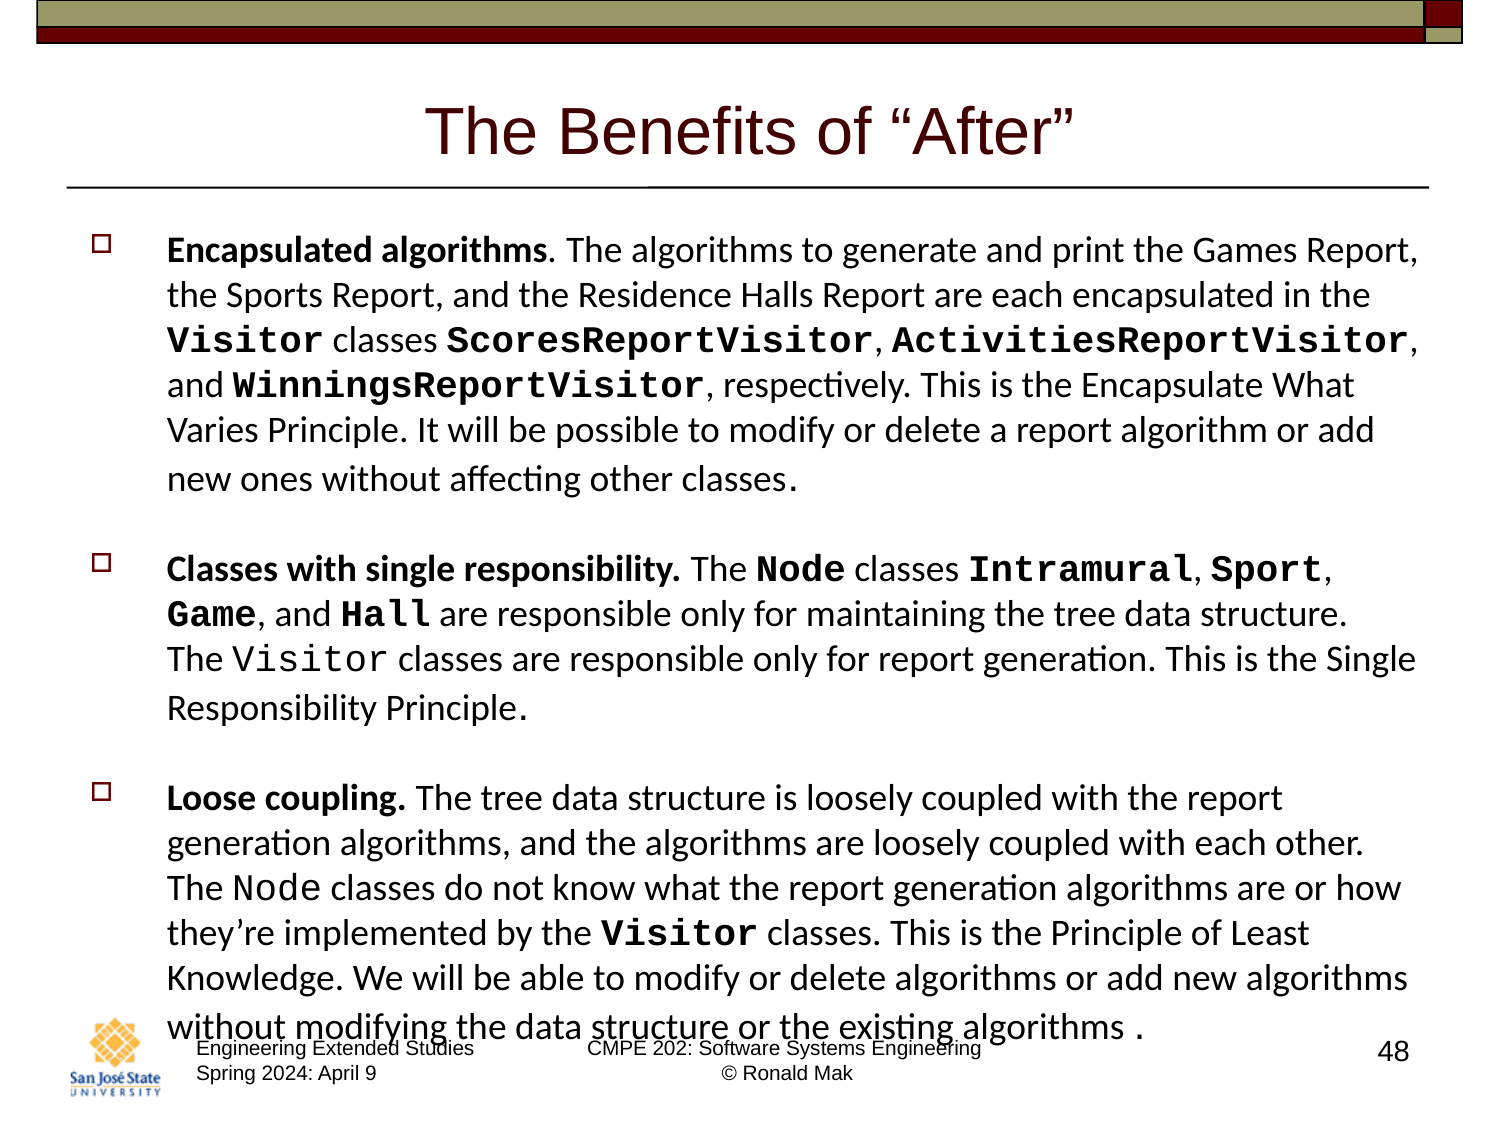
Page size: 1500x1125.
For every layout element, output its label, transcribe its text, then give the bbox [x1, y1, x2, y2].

list Encapsulated algorithms. The algorithms to generate and print the Games Report, the Sports Report, and the Residence Halls Report are each encapsulated in the Visitor classes ScoresReportVisitor, ActivitiesReportVisitor, and WinningsReportVisitor, respectively. This is the Encapsulate What Varies Principle. It will be possible to modify or delete a report algorithm or add new ones without affecting other classes. Classes with single responsibility. The Node classes Intramural, Sport, Game, and Hall are responsible only for maintaining the tree data structure. The Visitor classes are responsible only for report generation. This is the Single Responsibility Principle. Loose coupling. The tree data structure is loosely coupled with the report generation algorithms, and the algorithms are loosely coupled with each other. The Node classes do not know what the report generation algorithms are or how they’re implemented by the Visitor classes. This is the Principle of Least Knowledge. We will be able to modify or delete algorithms or add new algorithms without modifying the data structure or the existing algorithms . [75, 217, 1440, 1013]
title The Benefits of “After” [75, 67, 1425, 175]
slide_number 48 [1305, 1025, 1425, 1100]
picture [60, 1012, 166, 1112]
